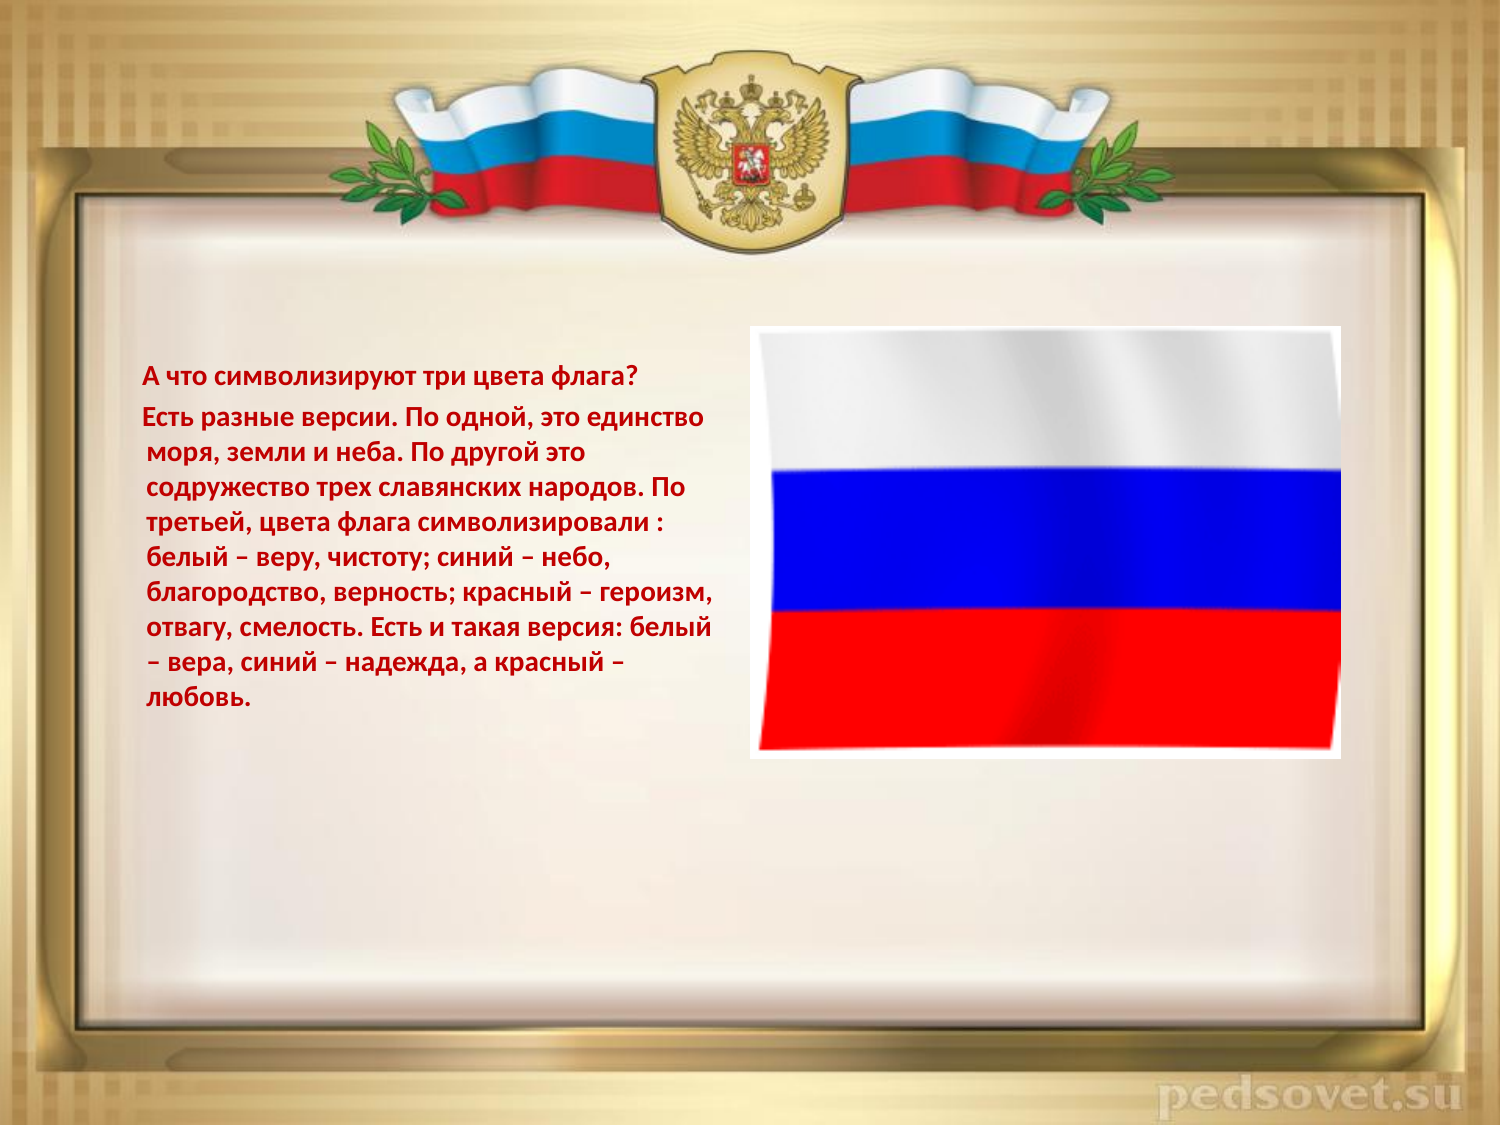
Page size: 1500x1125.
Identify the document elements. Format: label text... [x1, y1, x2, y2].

picture [0, 0, 1500, 1125]
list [749, 325, 1341, 759]
list А что символизируют три цвета флага? Есть разные версии. По одной, это единство моря, земли и неба. По другой это содружество трех славянских народов. По третьей, цвета флага символизировали : белый – веру, чистоту; синий – небо, благородство, верность; красный – героизм, отвагу, смелость. Есть и такая версия: белый – вера, синий – надежда, а красный – любовь. [74, 262, 738, 1006]
